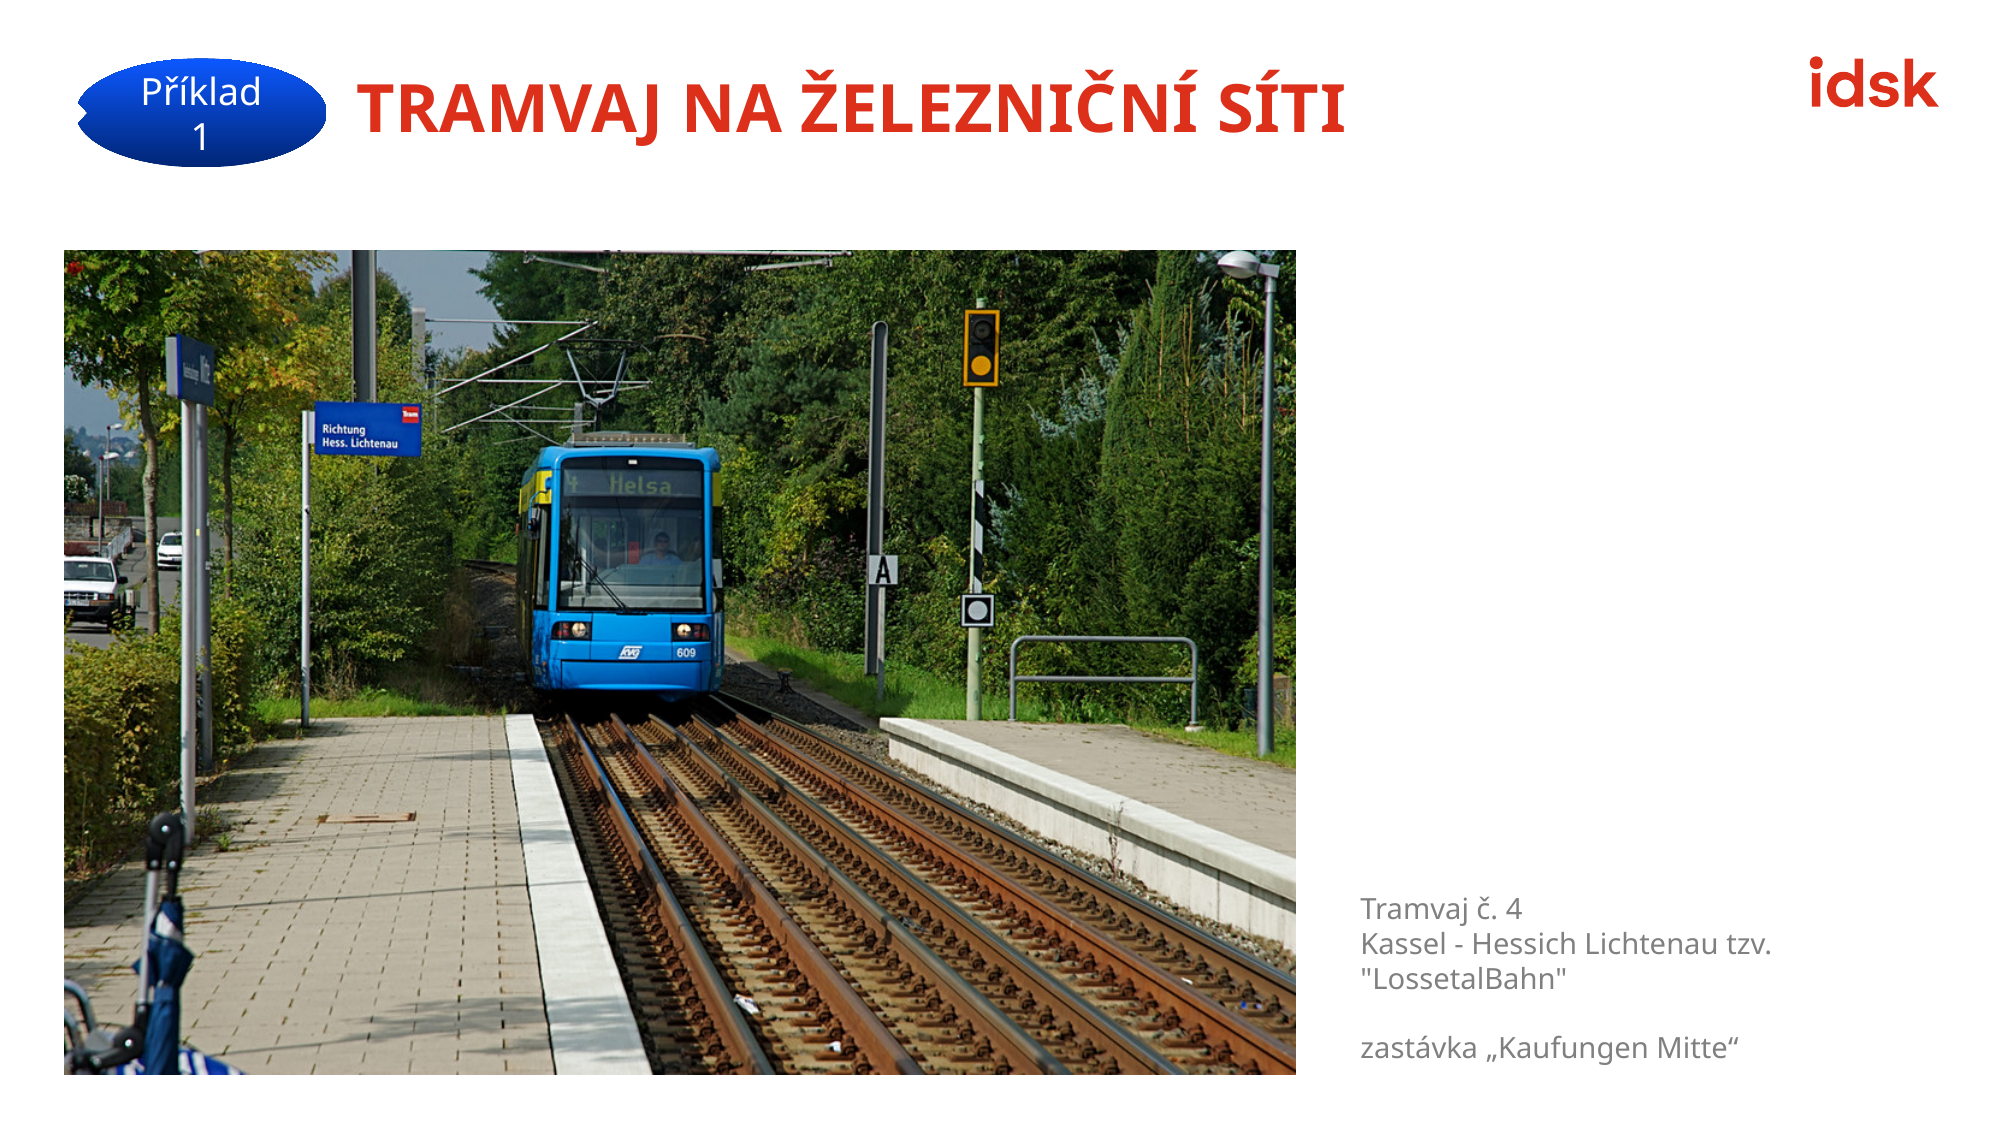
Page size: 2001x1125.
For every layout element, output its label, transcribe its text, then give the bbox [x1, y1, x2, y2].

text_box Příklad 1 [78, 58, 327, 168]
text_box Tramvaj č. 4 Kassel - Hessich Lichtenau tzv. "LossetalBahn" zastávka „Kaufungen Mitte“ [1345, 882, 1801, 1073]
picture [64, 249, 1296, 1075]
text_box TRAMVAJ NA ŽELEZNIČNÍ SÍTI [356, 77, 2000, 166]
